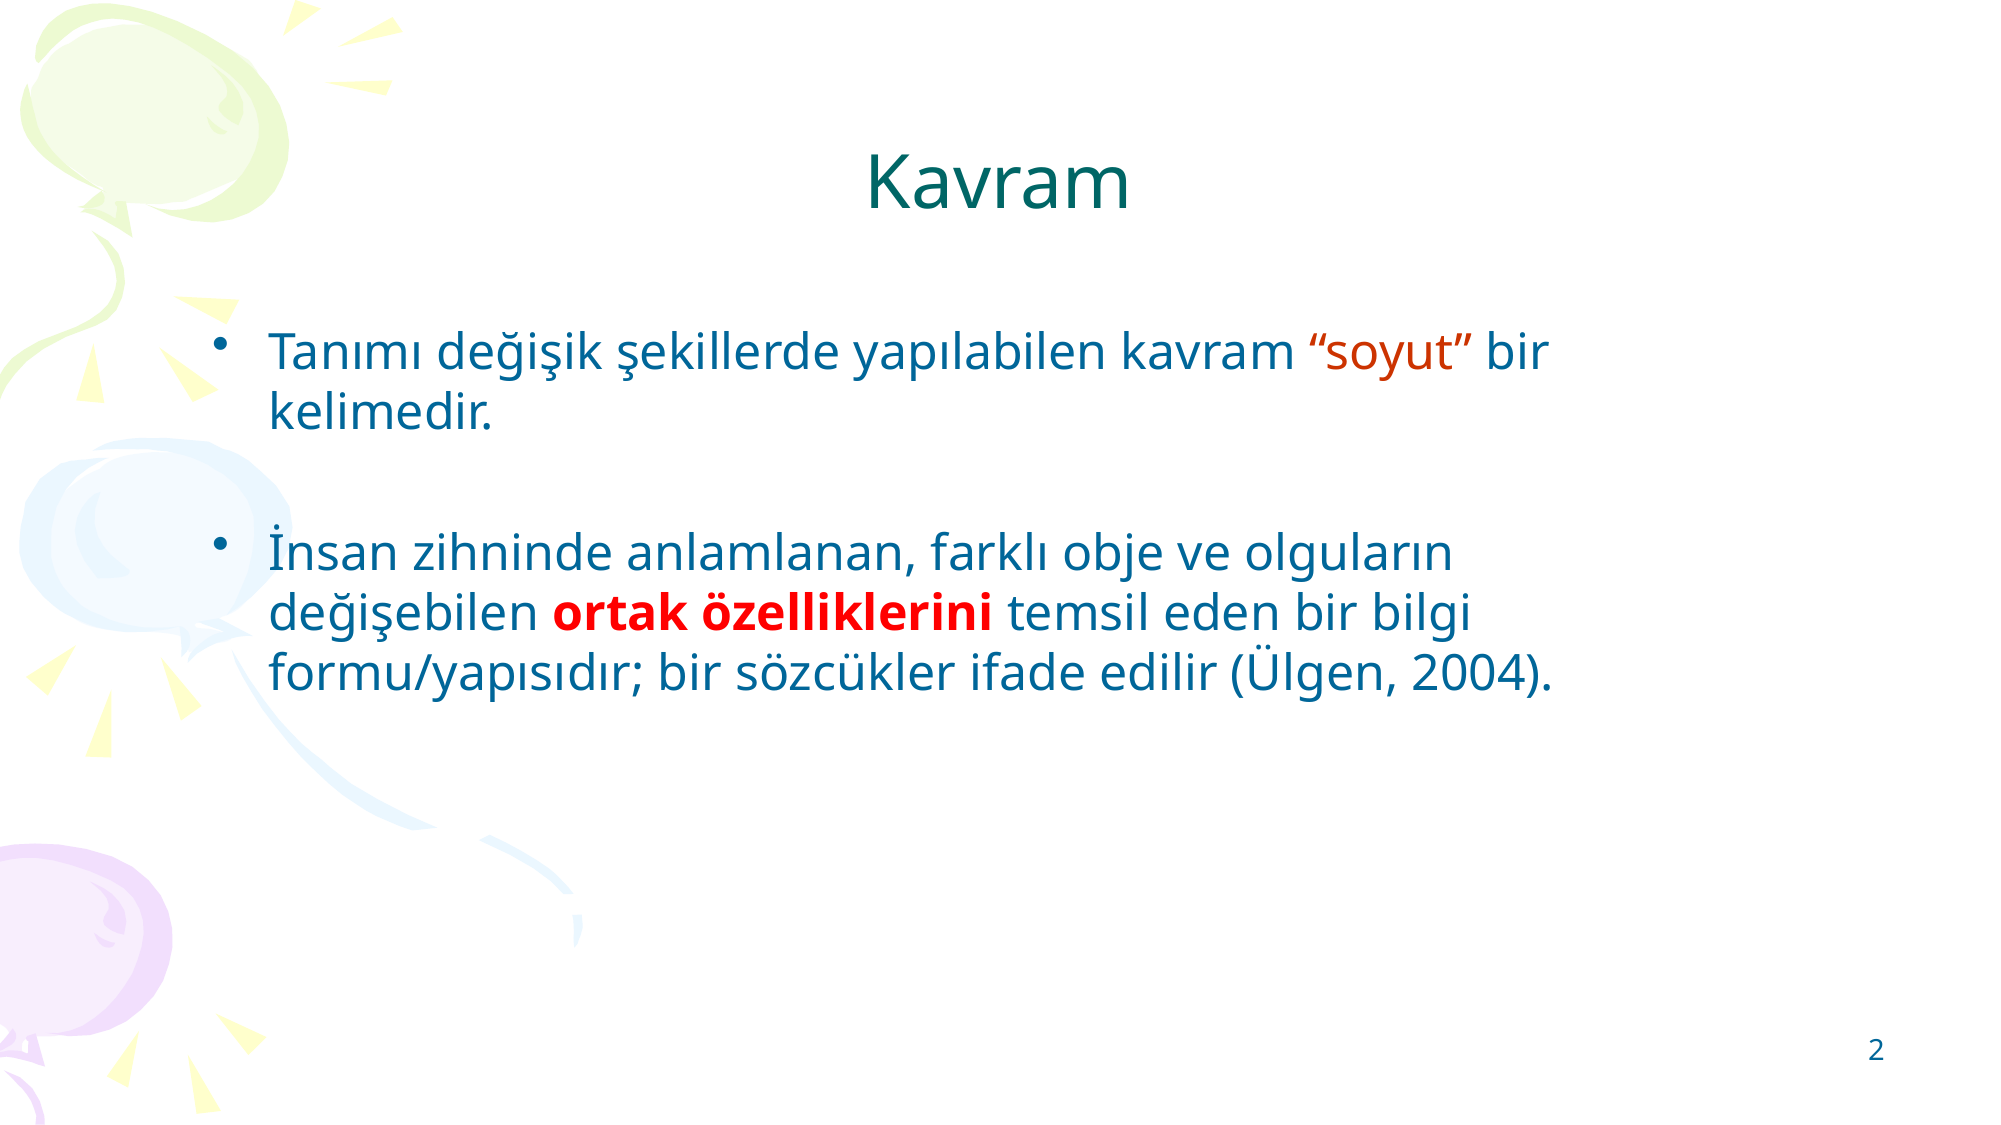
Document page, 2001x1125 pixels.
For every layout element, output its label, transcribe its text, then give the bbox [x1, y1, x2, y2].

slide_number 2 [1433, 1023, 1901, 1100]
list Tanımı değişik şekillerde yapılabilen kavram “soyut” bir kelimedir. İnsan zihninde anlamlanan, farklı obje ve olguların değişebilen ortak özelliklerini temsil eden bir bilgi formu/yapısıdır; bir sözcükler ifade edilir (Ülgen, 2004). [197, 312, 1724, 850]
title Kavram [322, 112, 1676, 233]
